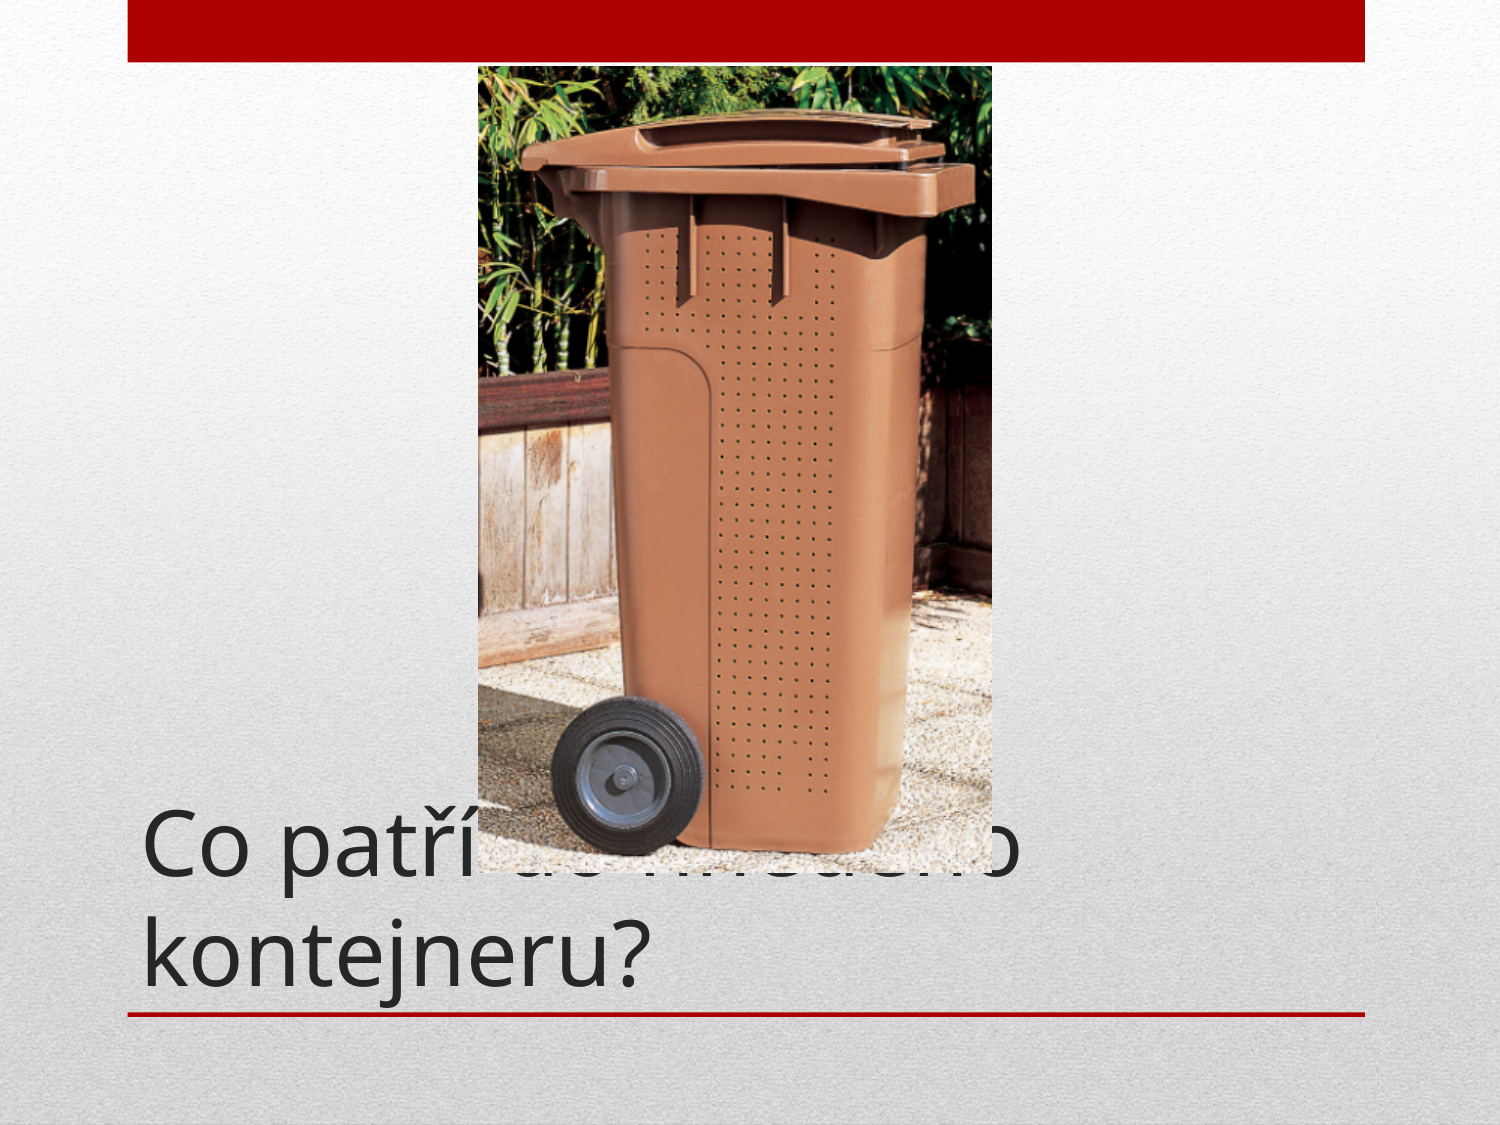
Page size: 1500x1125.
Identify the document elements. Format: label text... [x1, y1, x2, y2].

title Co patří do hnědého kontejneru? [125, 750, 1459, 1013]
picture [477, 66, 993, 874]
